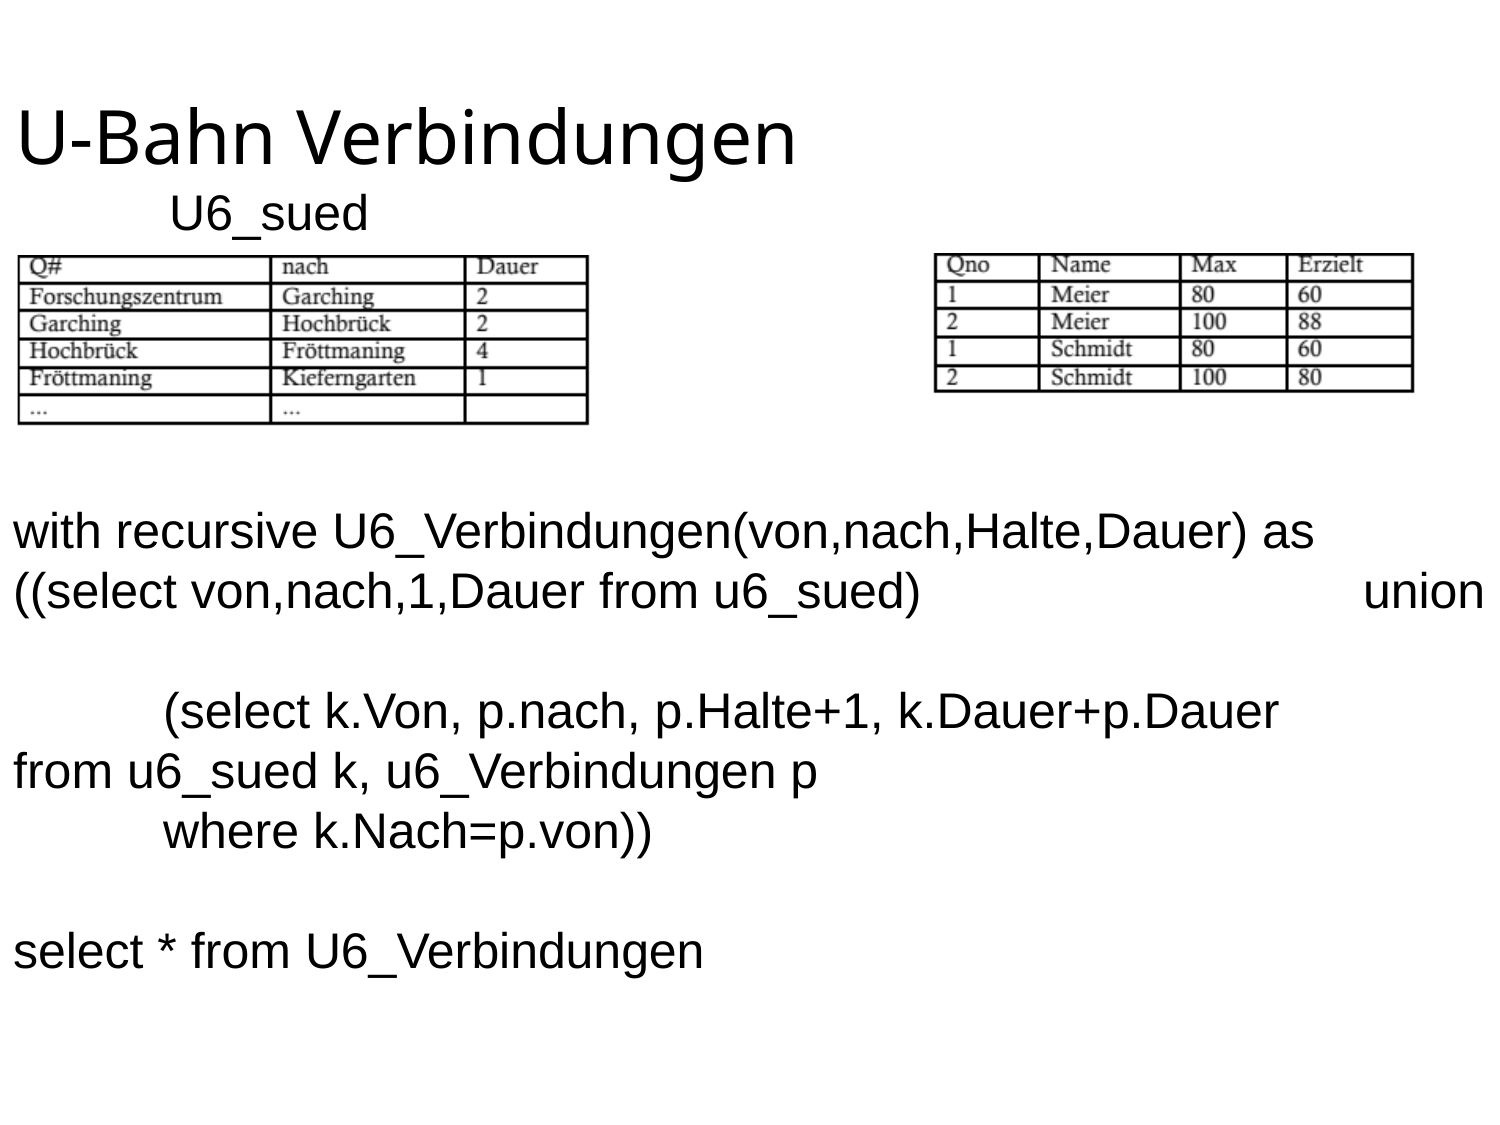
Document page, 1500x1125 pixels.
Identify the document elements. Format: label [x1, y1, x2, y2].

text_box [154, 172, 384, 248]
title [0, 0, 1500, 188]
text_box [0, 491, 1500, 987]
text_box [17, 253, 1500, 471]
